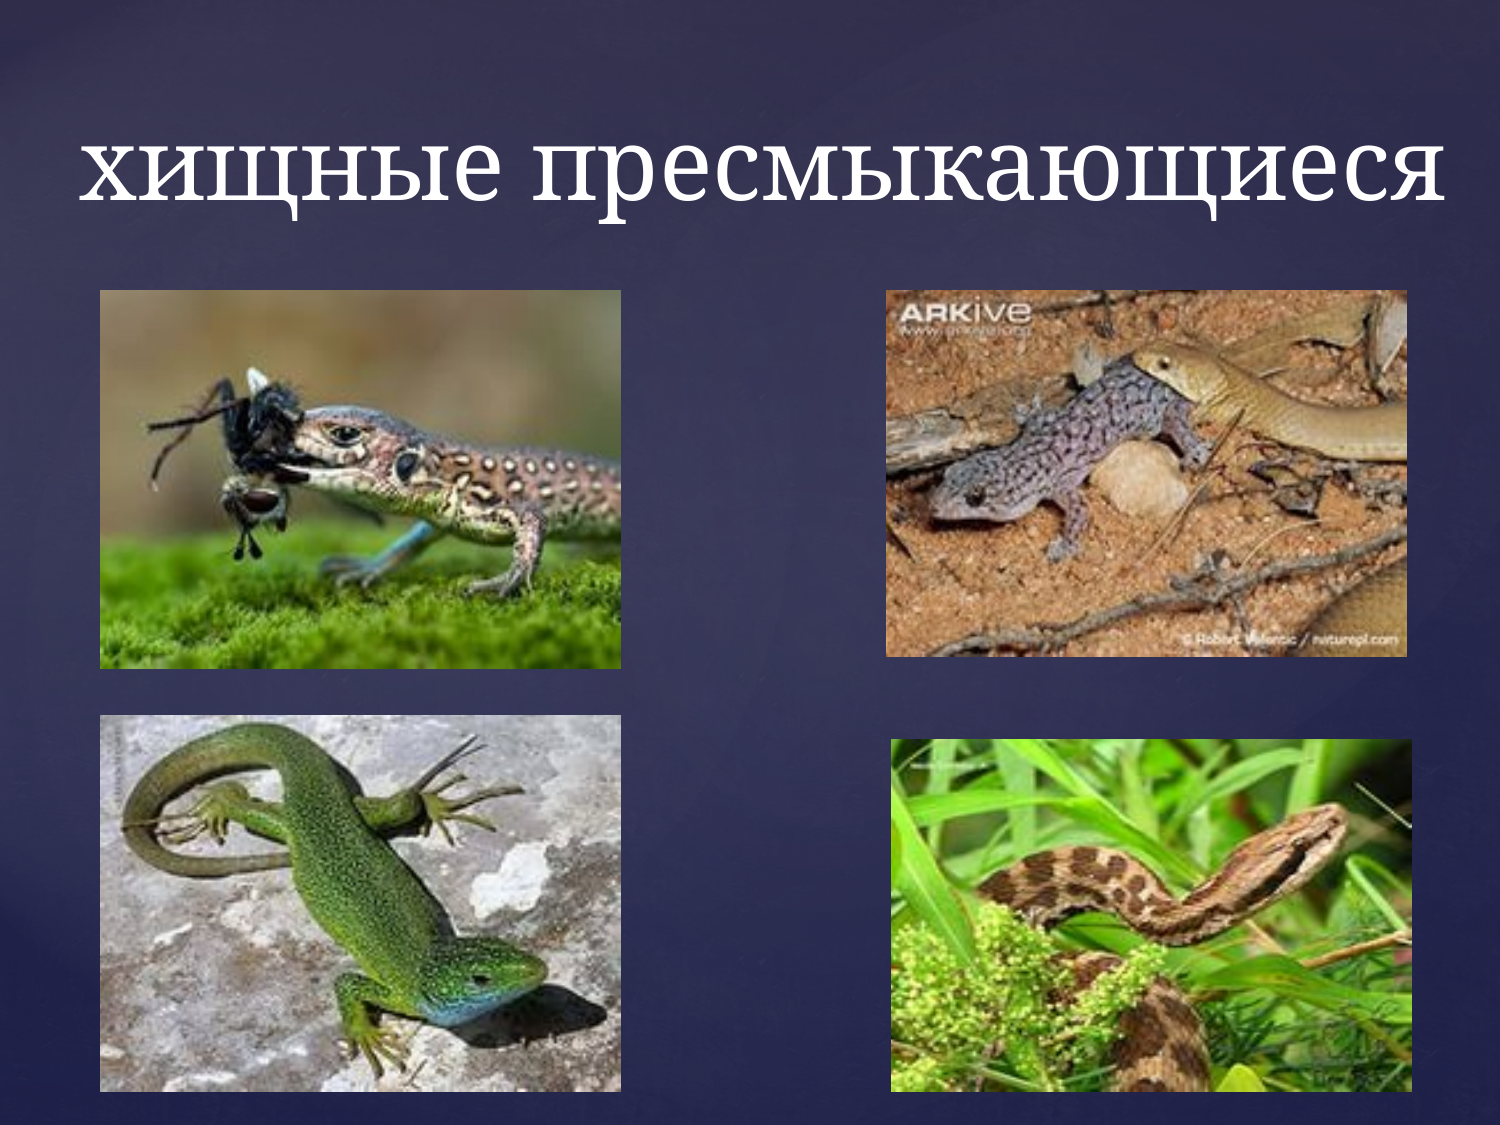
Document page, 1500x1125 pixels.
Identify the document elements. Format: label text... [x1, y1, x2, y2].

title хищные пресмыкающиеся [29, 78, 1471, 229]
picture [99, 715, 621, 1092]
picture [891, 739, 1412, 1092]
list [886, 290, 1407, 658]
picture [99, 290, 621, 670]
